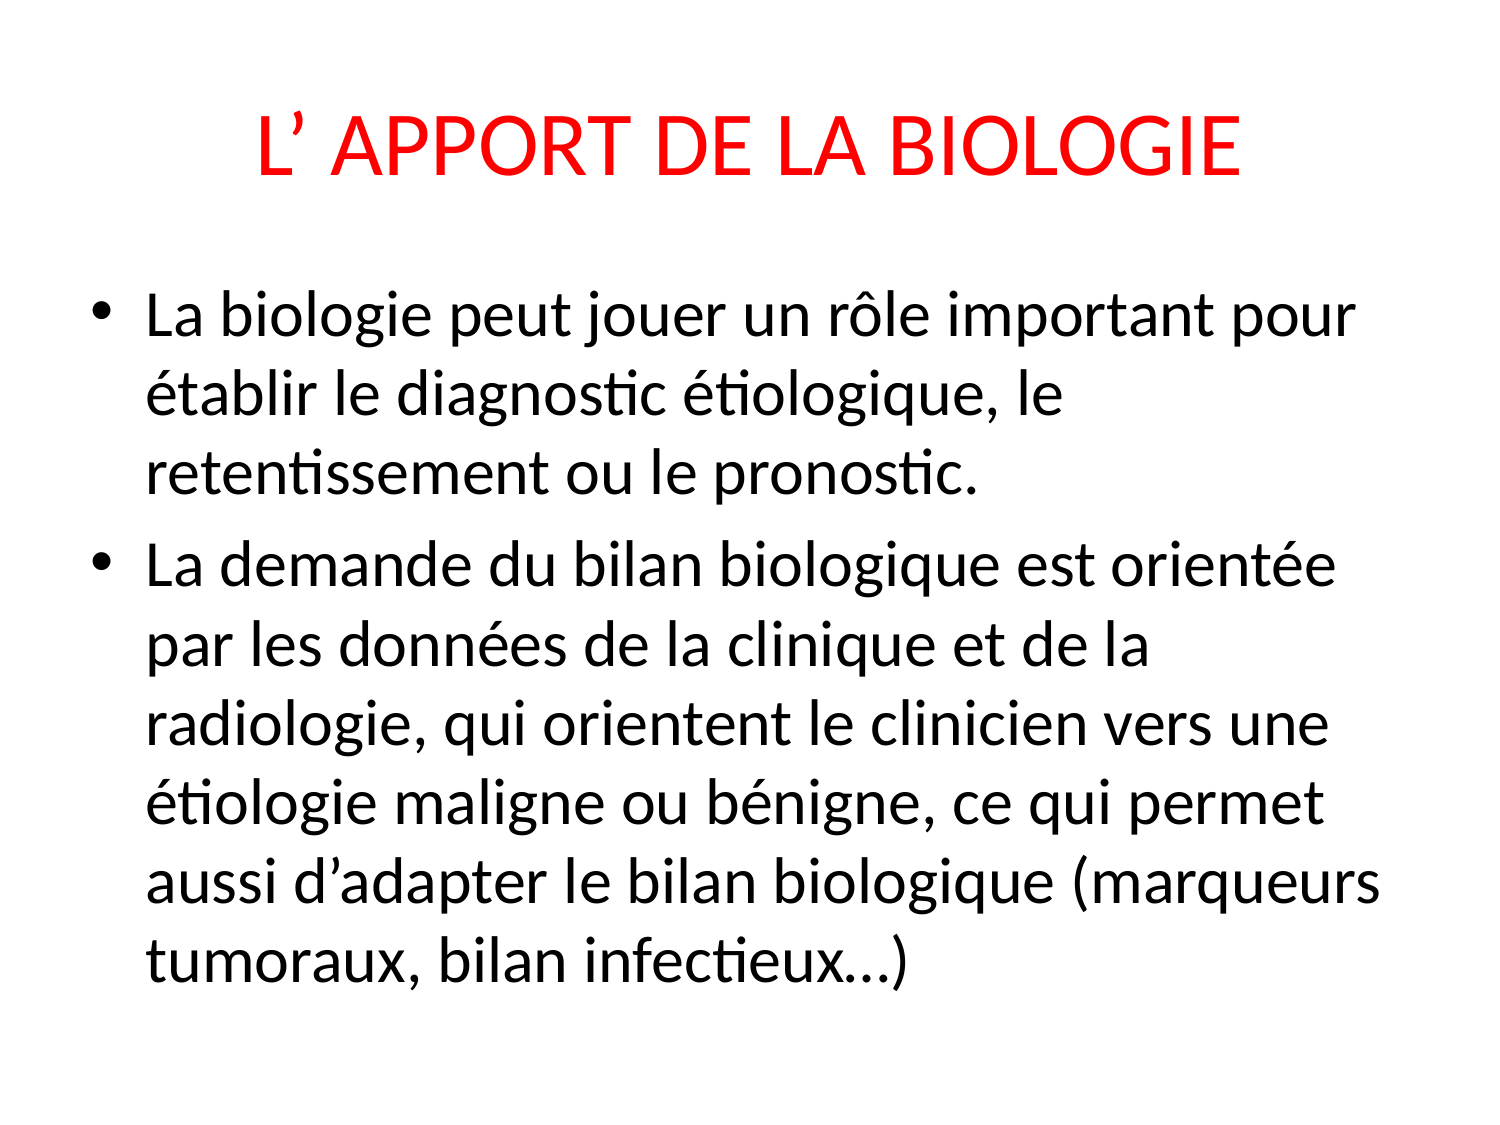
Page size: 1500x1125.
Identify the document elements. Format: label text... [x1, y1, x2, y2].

list La biologie peut jouer un rôle important pour établir le diagnostic étiologique, le retentissement ou le pronostic. La demande du bilan biologique est orientée par les données de la clinique et de la radiologie, qui orientent le clinicien vers une étiologie maligne ou bénigne, ce qui permet aussi d’adapter le bilan biologique (marqueurs tumoraux, bilan infectieux…) [75, 262, 1425, 1005]
title L’ APPORT DE LA BIOLOGIE [75, 45, 1425, 233]
